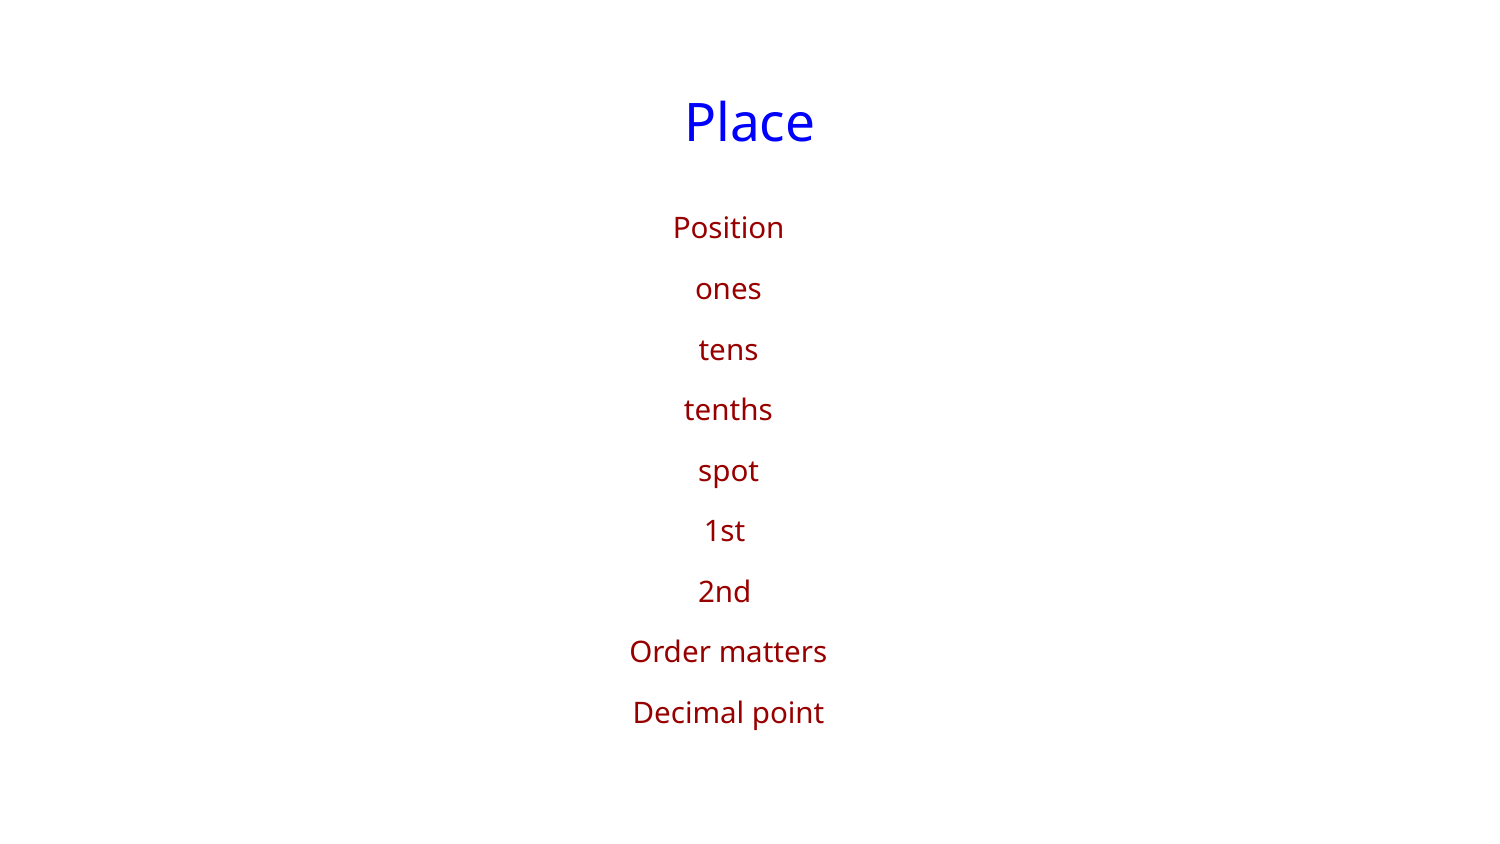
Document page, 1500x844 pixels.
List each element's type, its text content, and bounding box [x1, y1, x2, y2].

list Position ones tens tenths spot 1st 2nd Order matters Decimal point [486, 189, 972, 750]
title Place [51, 72, 1449, 167]
